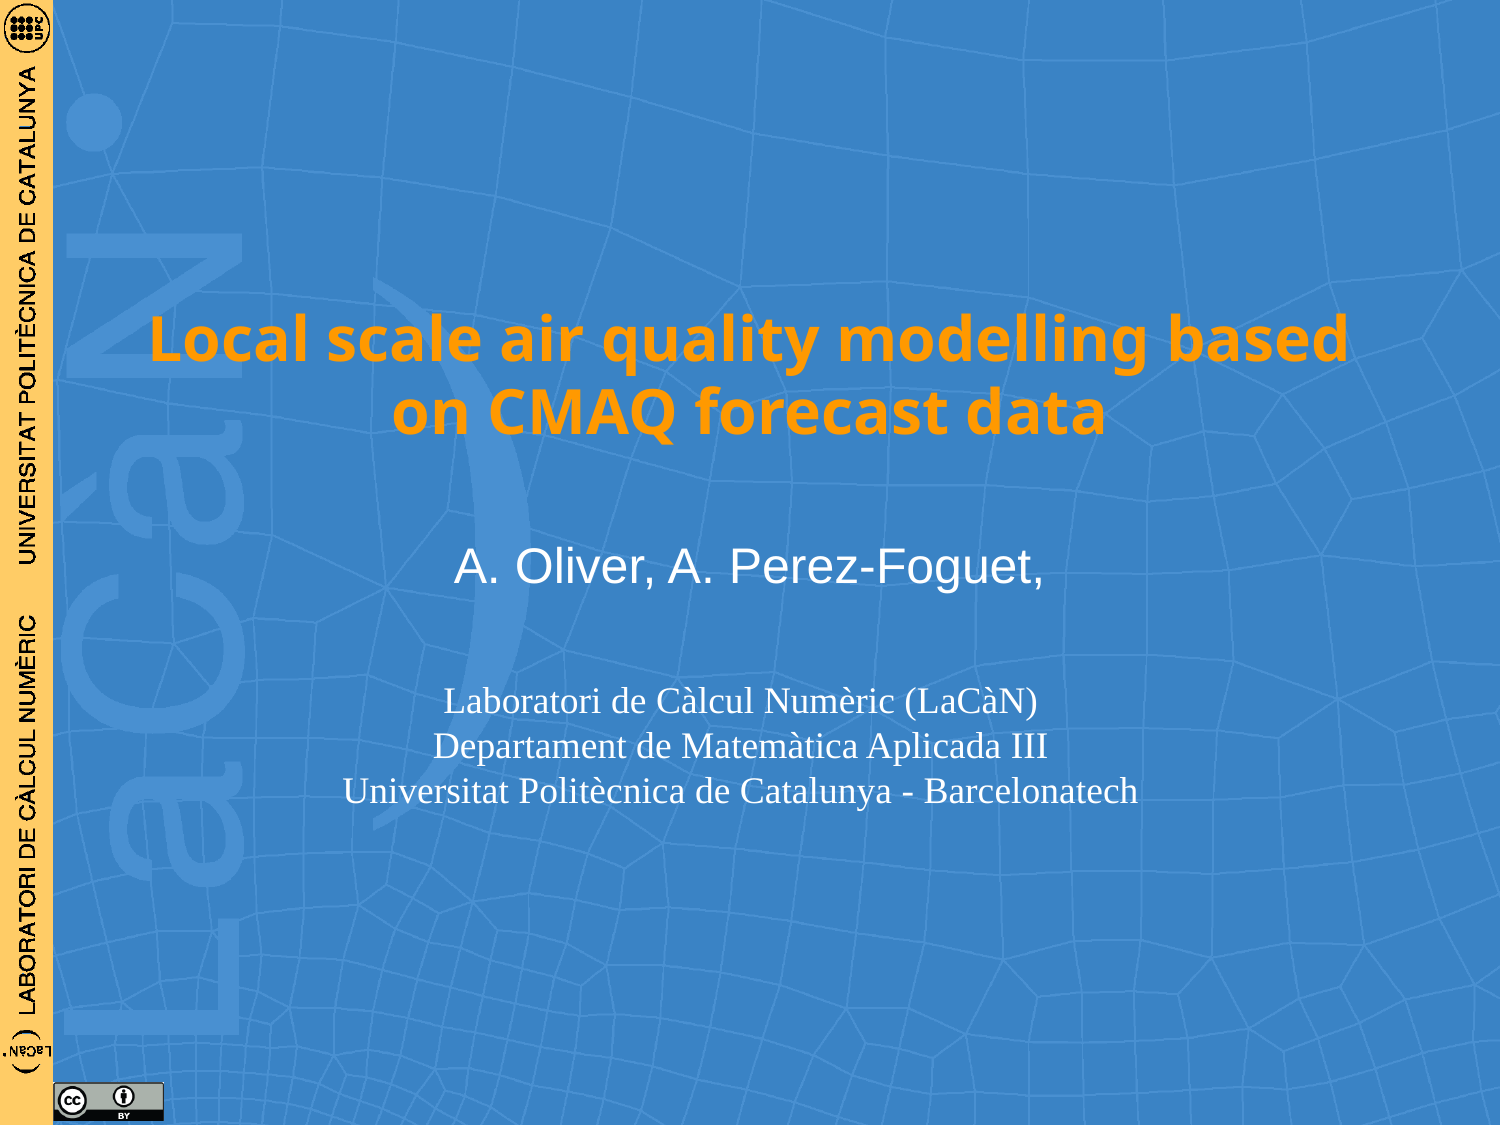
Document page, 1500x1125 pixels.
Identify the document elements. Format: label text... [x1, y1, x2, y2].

picture [0, 0, 1500, 1125]
title Local scale air quality modelling based on CMAQ forecast data [112, 255, 1388, 497]
subtitle A. Oliver, A. Perez-Foguet, [225, 538, 1275, 827]
text_box Laboratori de Càlcul Numèric (LaCàN) Departament de Matemàtica Aplicada III Universitat Politècnica de Catalunya - Barcelonatech [312, 668, 1170, 819]
